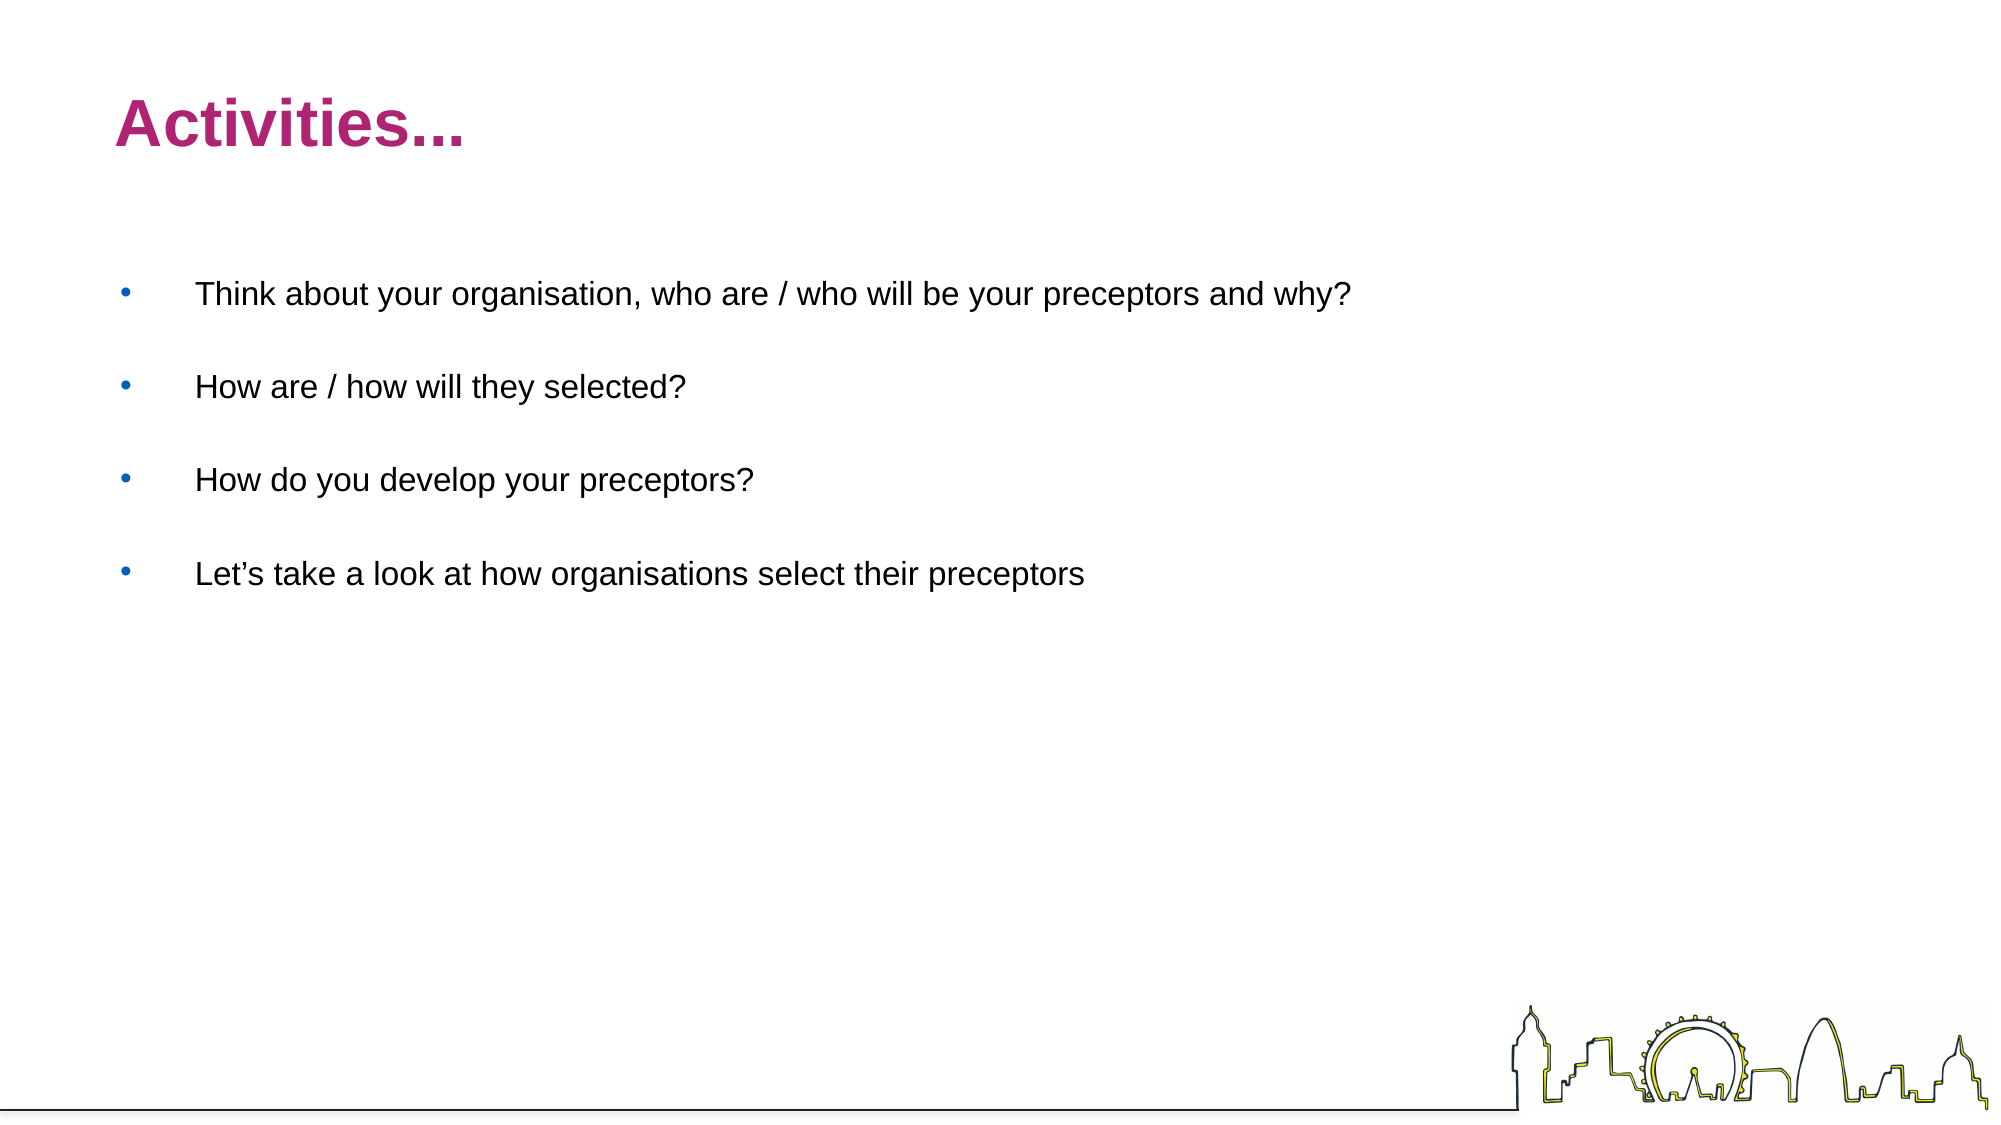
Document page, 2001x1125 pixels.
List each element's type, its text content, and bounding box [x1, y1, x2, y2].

list Think about your organisation, who are / who will be your preceptors and why? How are / how will they selected? How do you develop your preceptors? Let’s take a look at how organisations select their preceptors [99, 262, 1900, 1005]
title Activities... [99, 26, 1900, 214]
picture [1511, 1004, 1990, 1114]
